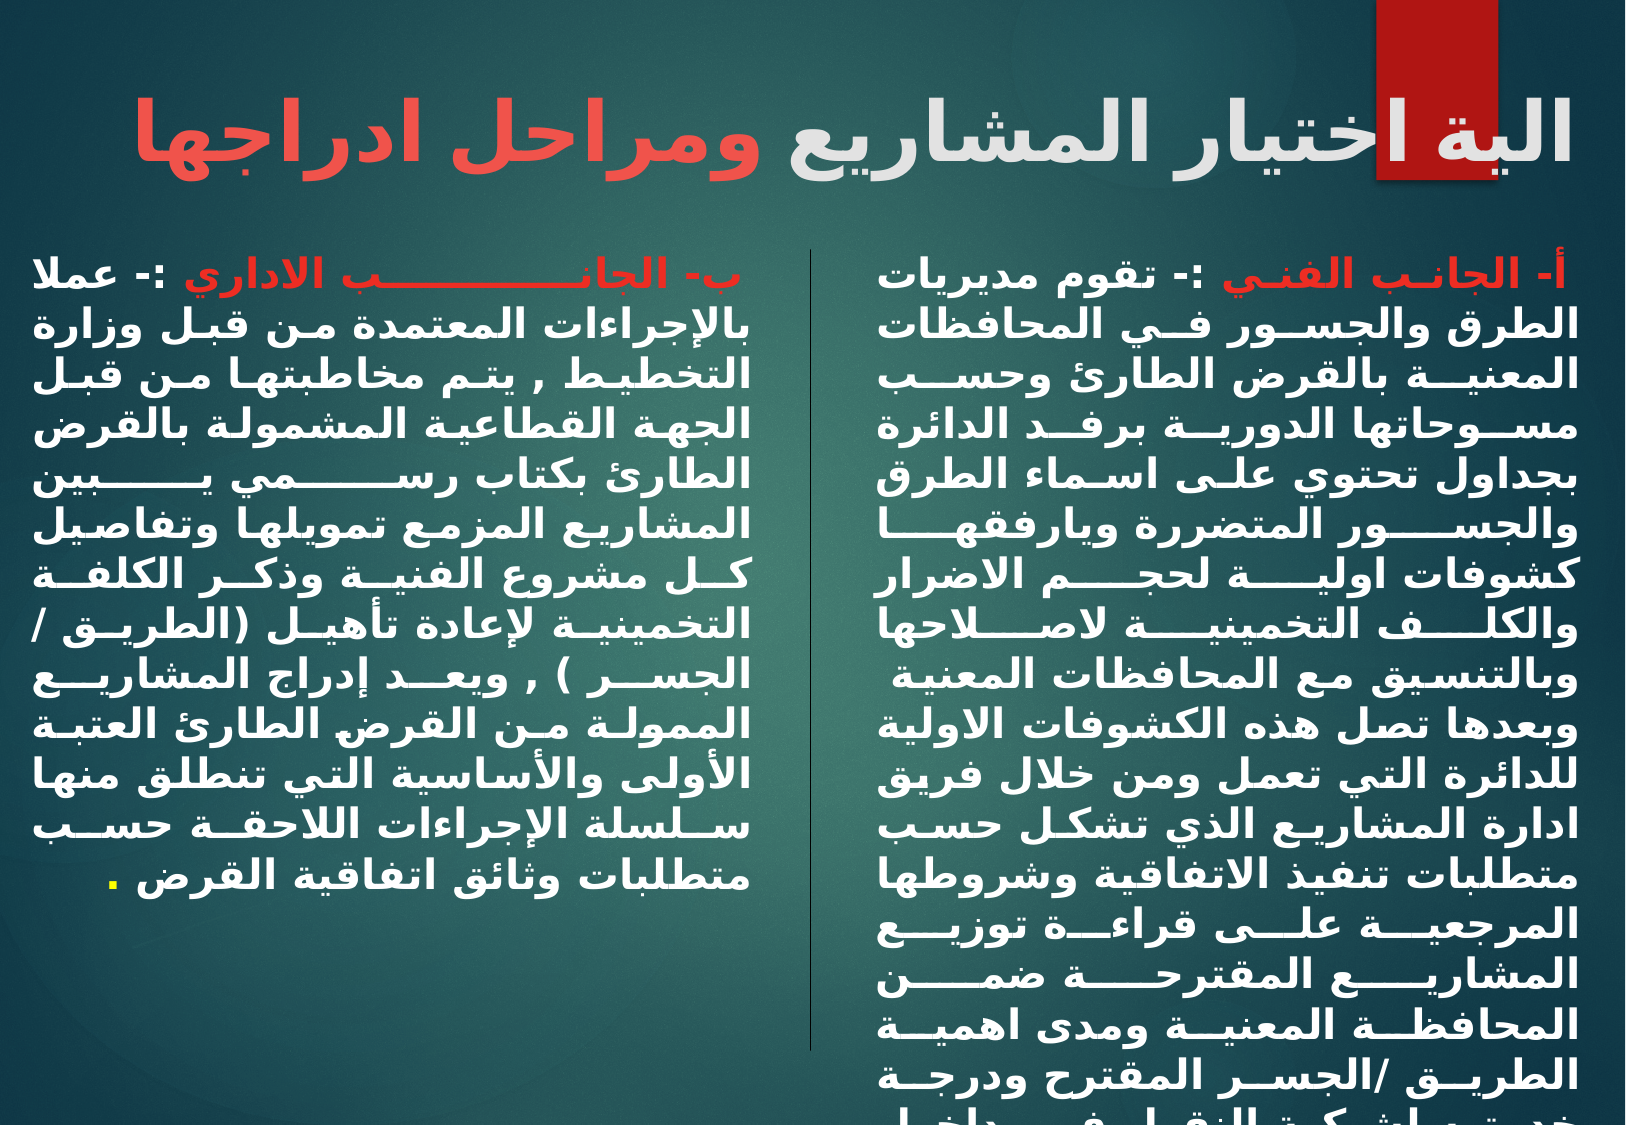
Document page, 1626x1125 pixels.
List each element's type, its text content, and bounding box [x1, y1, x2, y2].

text_box ب- الجانب الاداري :- عملا بالإجراءات المعتمدة من قبل وزارة التخطيط , يتم مخاطبتها من قبل الجهة القطاعية المشمولة بالقرض الطارئ بكتاب رسمي يبين المشاريع المزمع تمويلها وتفاصيل كل مشروع الفنية وذكر الكلفة التخمينية لإعادة تأهيل (الطريق / الجسر ) , ويعد إدراج المشاريع الممولة من القرض الطارئ العتبة الأولى والأساسية التي تنطلق منها سلسلة الإجراءات اللاحقة حسب متطلبات وثائق اتفاقية القرض . [12, 237, 772, 907]
text_box أ- الجانب الفني :- تقوم مديريات الطرق والجسور في المحافظات المعنية بالقرض الطارئ وحسب مسوحاتها الدورية برفد الدائرة بجداول تحتوي على اسماء الطرق والجسور المتضررة ويارفقها كشوفات اولية لحجم الاضرار والكلف التخمينية لاصلاحها وبالتنسيق مع المحافظات المعنية وبعدها تصل هذه الكشوفات الاولية للدائرة التي تعمل ومن خلال فريق ادارة المشاريع الذي تشكل حسب متطلبات تنفيذ الاتفاقية وشروطها المرجعية على قراءة توزيع المشاريع المقترحة ضمن المحافظة المعنية ومدى اهمية الطريق /الجسر المقترح ودرجة خدمته لشبكة النقل في داخل المحافظة او بما يربطها بالمحافظات المحيطة بها , وعليه بعد ان يتم اختيار المشروع يقوم كادر متخصص (طرق / جسور) بزيارة موقع المشروع لتدقيق الكشوفات الاولية واعداد الوثائق التفصيلية بما يضمن الايفاء بمتطلبات توريد كل مشروع وحسب الاتفاقية الخاصة بالقرض الطارئ . [856, 237, 1600, 1125]
text_box الية اختيار المشاريع ومراحل ادراجها [116, 70, 1593, 186]
